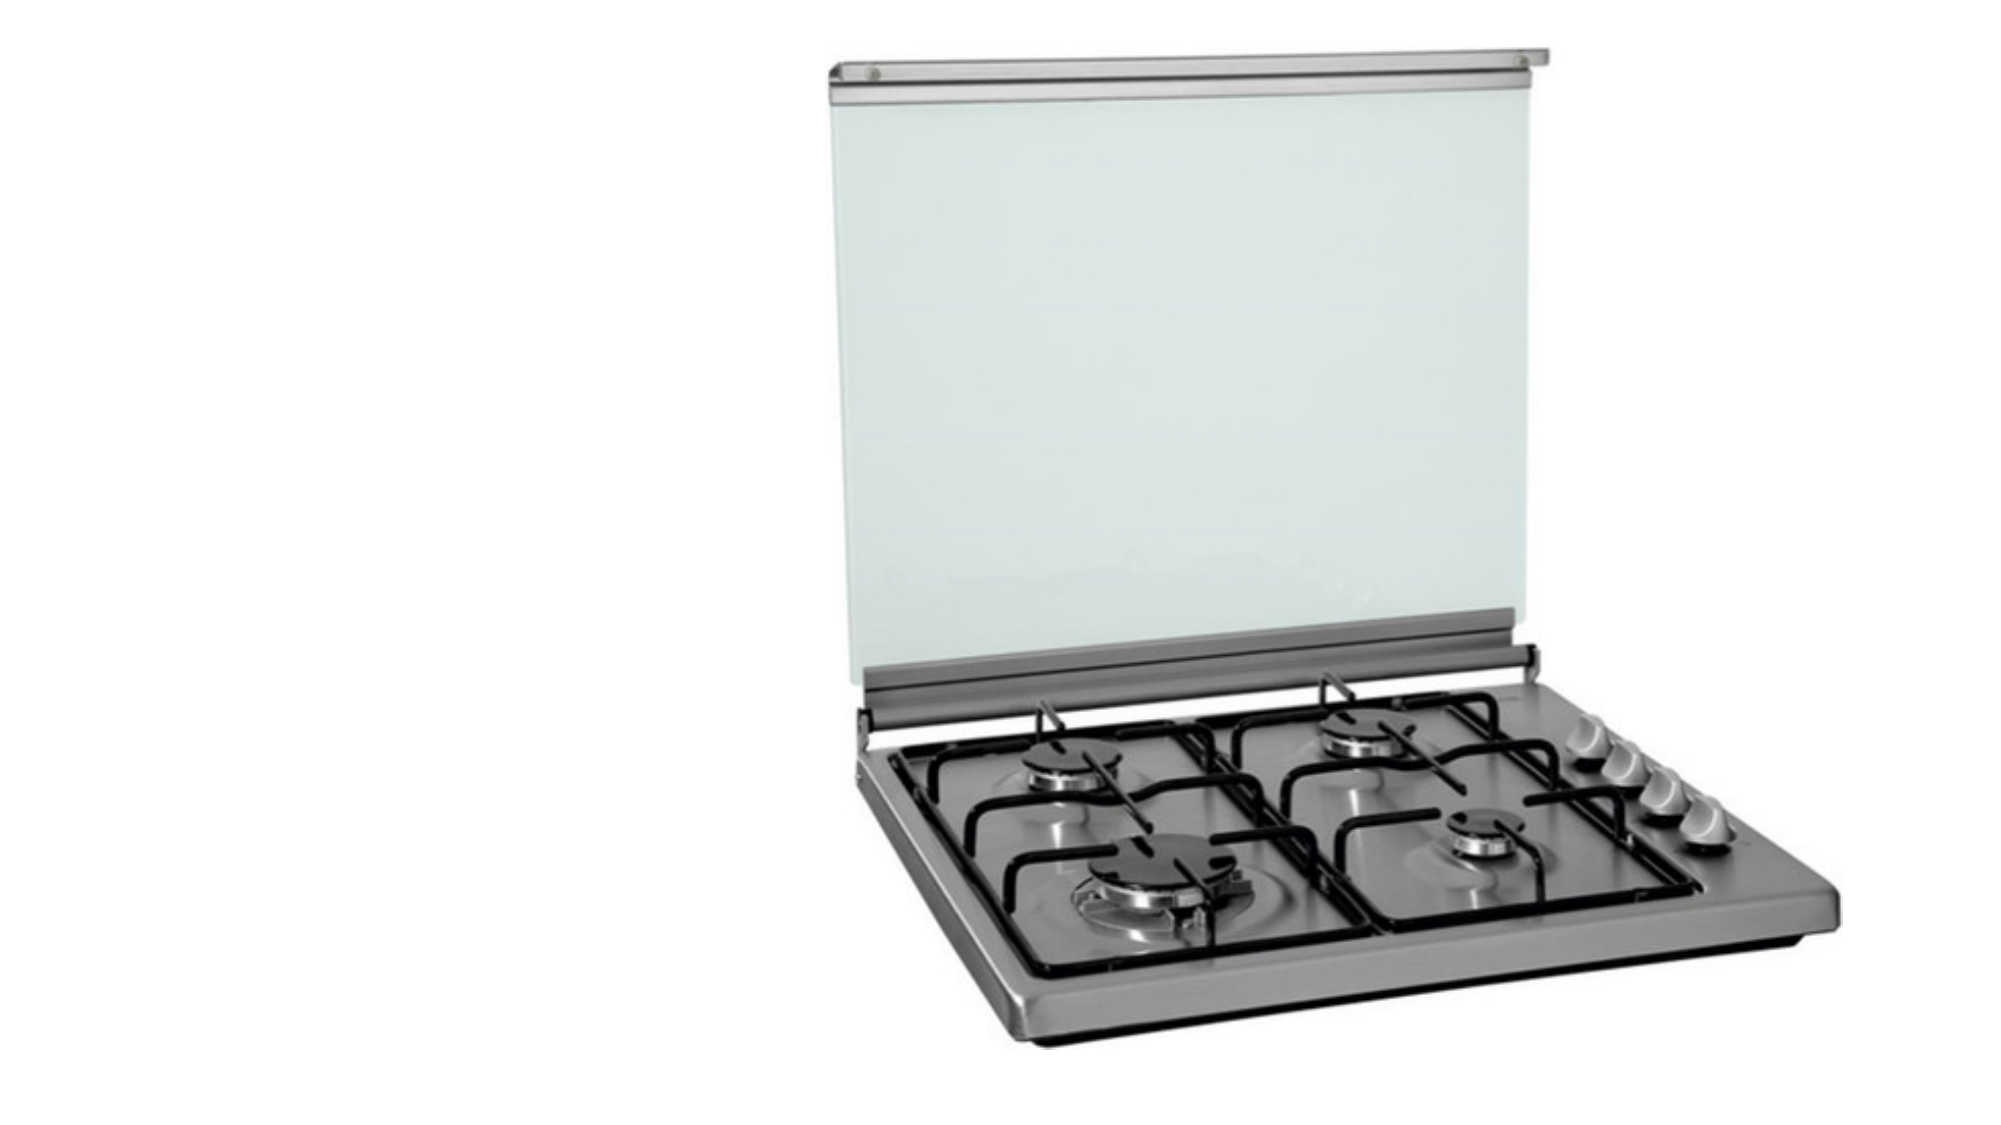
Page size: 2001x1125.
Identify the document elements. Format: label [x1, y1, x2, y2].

list [824, 46, 1843, 1050]
